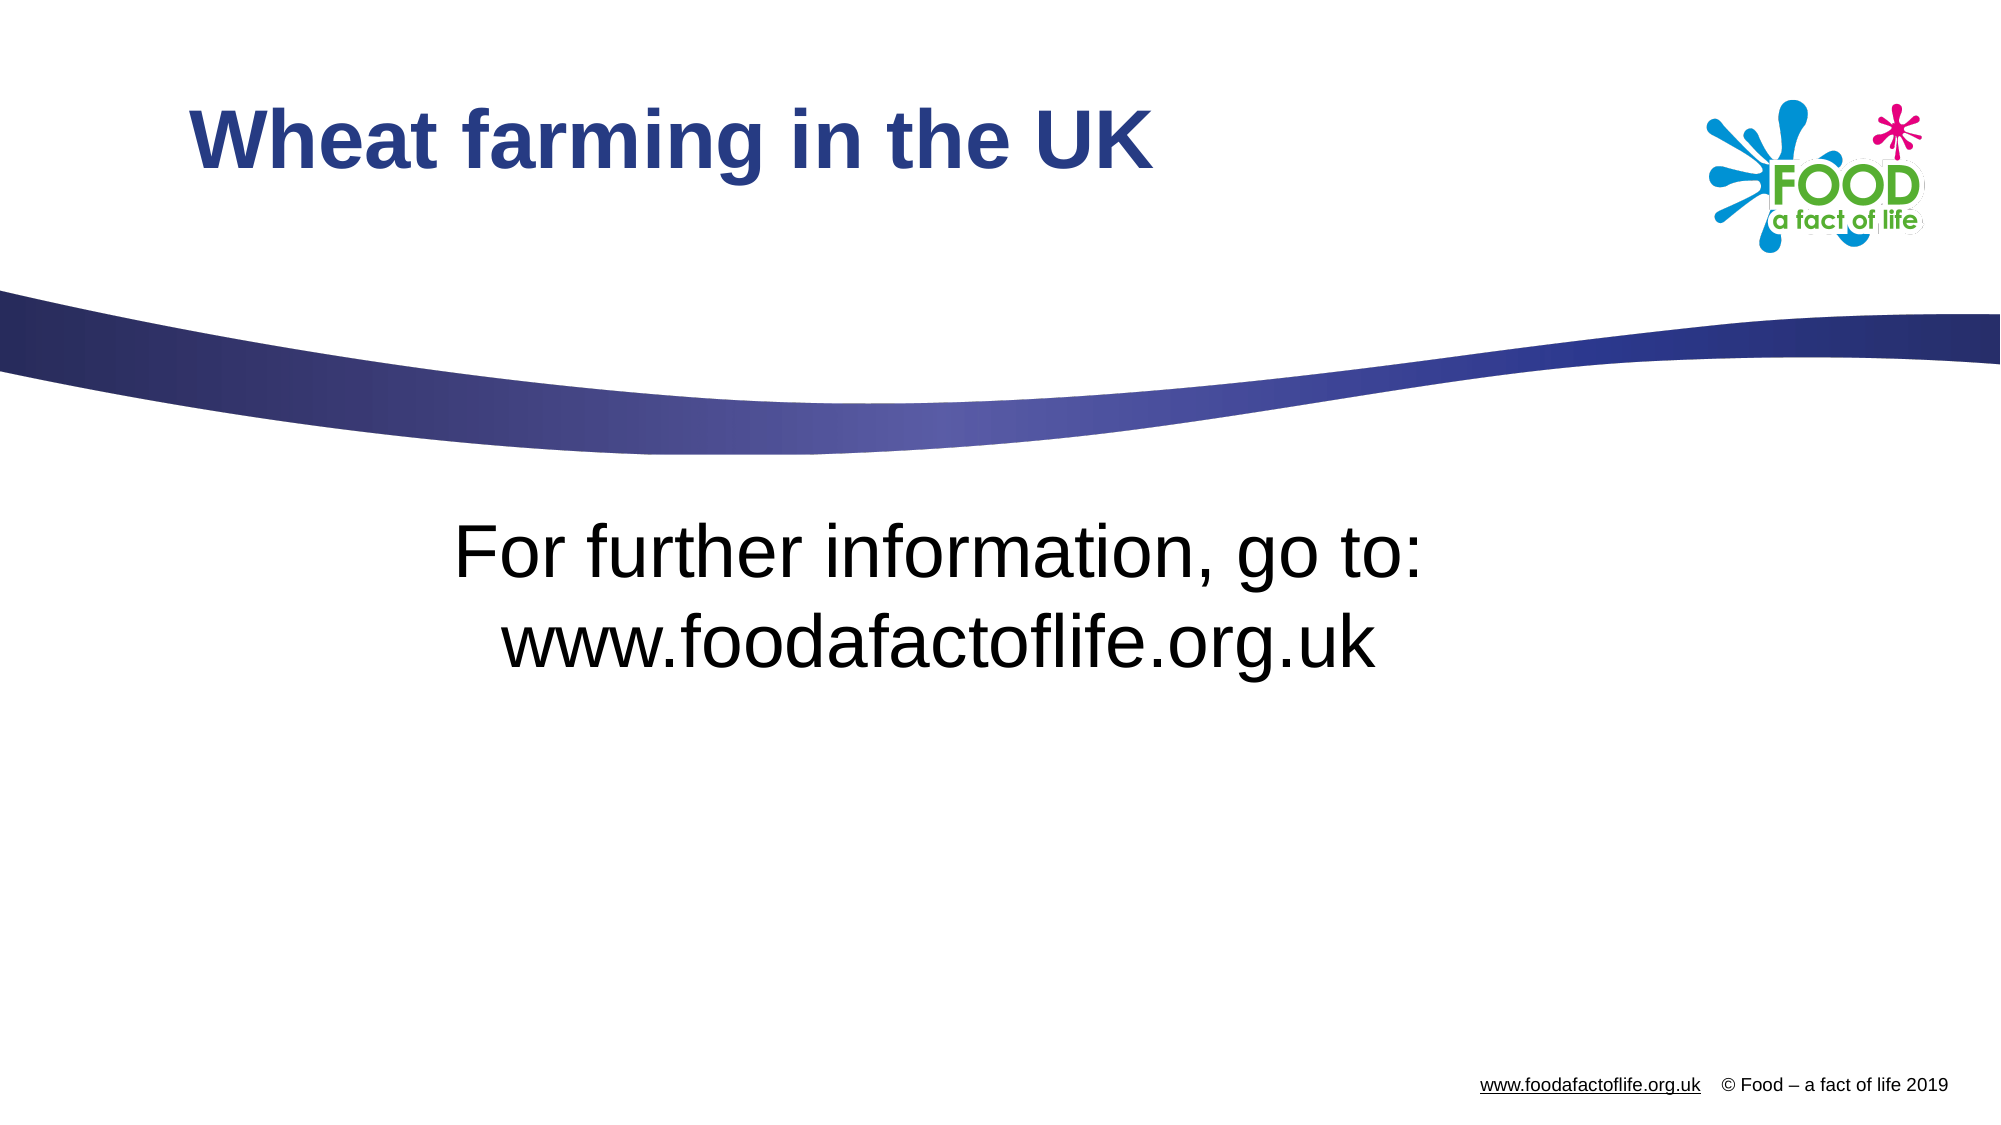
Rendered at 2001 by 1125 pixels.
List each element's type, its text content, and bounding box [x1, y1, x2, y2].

picture [0, 0, 2000, 1125]
subtitle For further information, go to: www.foodafactoflife.org.uk [189, 502, 1690, 1010]
title Wheat farming in the UK [189, 96, 1690, 201]
